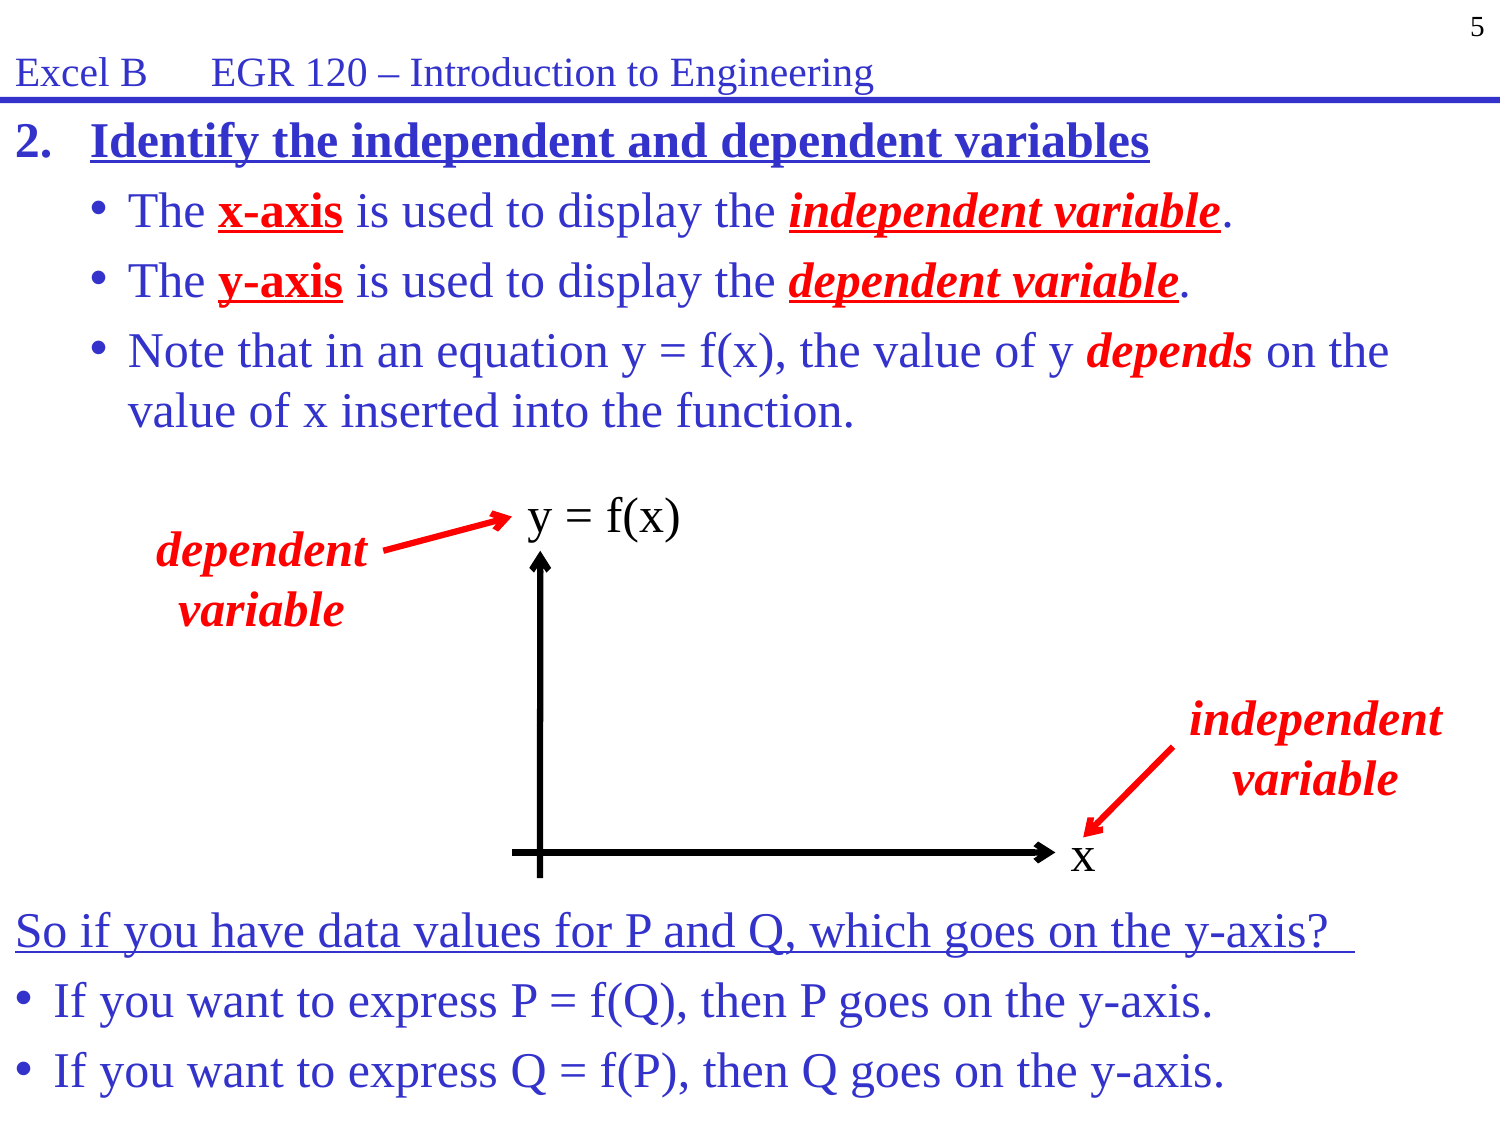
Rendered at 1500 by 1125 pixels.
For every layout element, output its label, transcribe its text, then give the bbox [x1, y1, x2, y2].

text_box So if you have data values for P and Q, which goes on the y-axis? If you want to express P = f(Q), then P goes on the y-axis. If you want to express Q = f(P), then Q goes on the y-axis. [0, 890, 1500, 1100]
slide_number 5 [1187, 0, 1500, 76]
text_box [139, 474, 1459, 891]
text_box 2. Identify the independent and dependent variables The x-axis is used to display the independent variable. The y-axis is used to display the dependent variable. Note that in an equation y = f(x), the value of y depends on the value of x inserted into the function. [0, 99, 1500, 450]
text_box Excel B EGR 120 – Introduction to Engineering [0, 37, 1288, 88]
